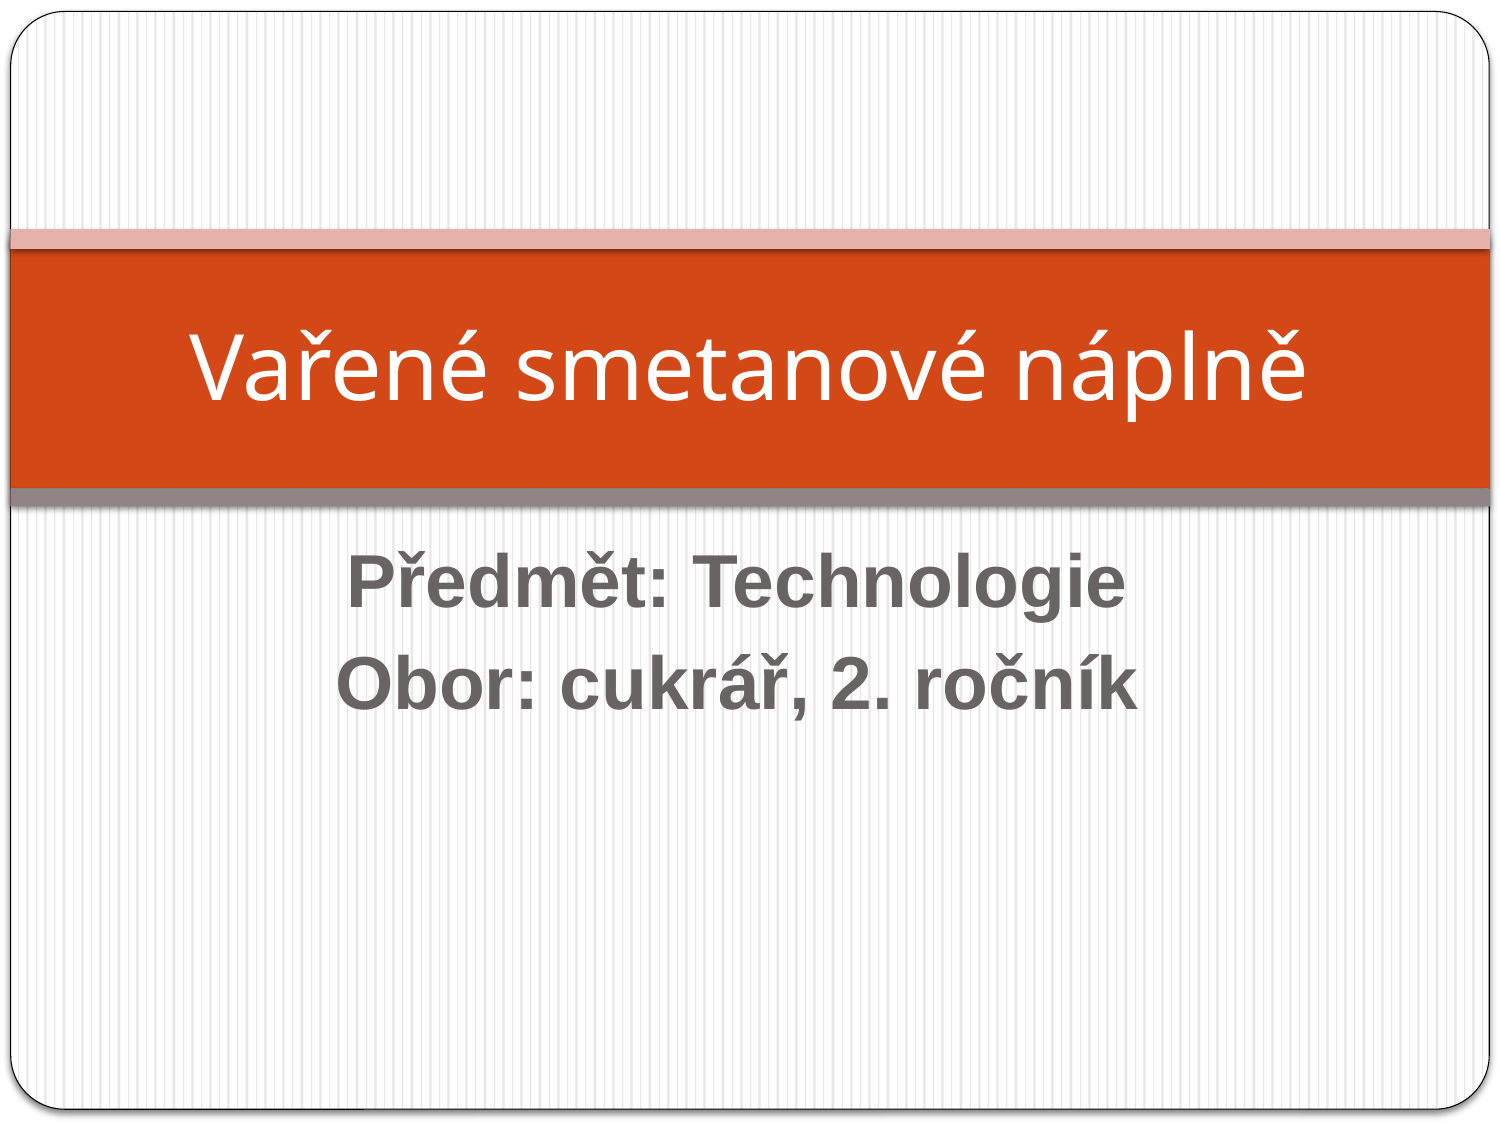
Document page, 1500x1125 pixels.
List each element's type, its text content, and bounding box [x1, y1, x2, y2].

title Vařené smetanové náplně [75, 247, 1425, 489]
subtitle Předmět: Technologie Obor: cukrář, 2. ročník [212, 525, 1263, 788]
